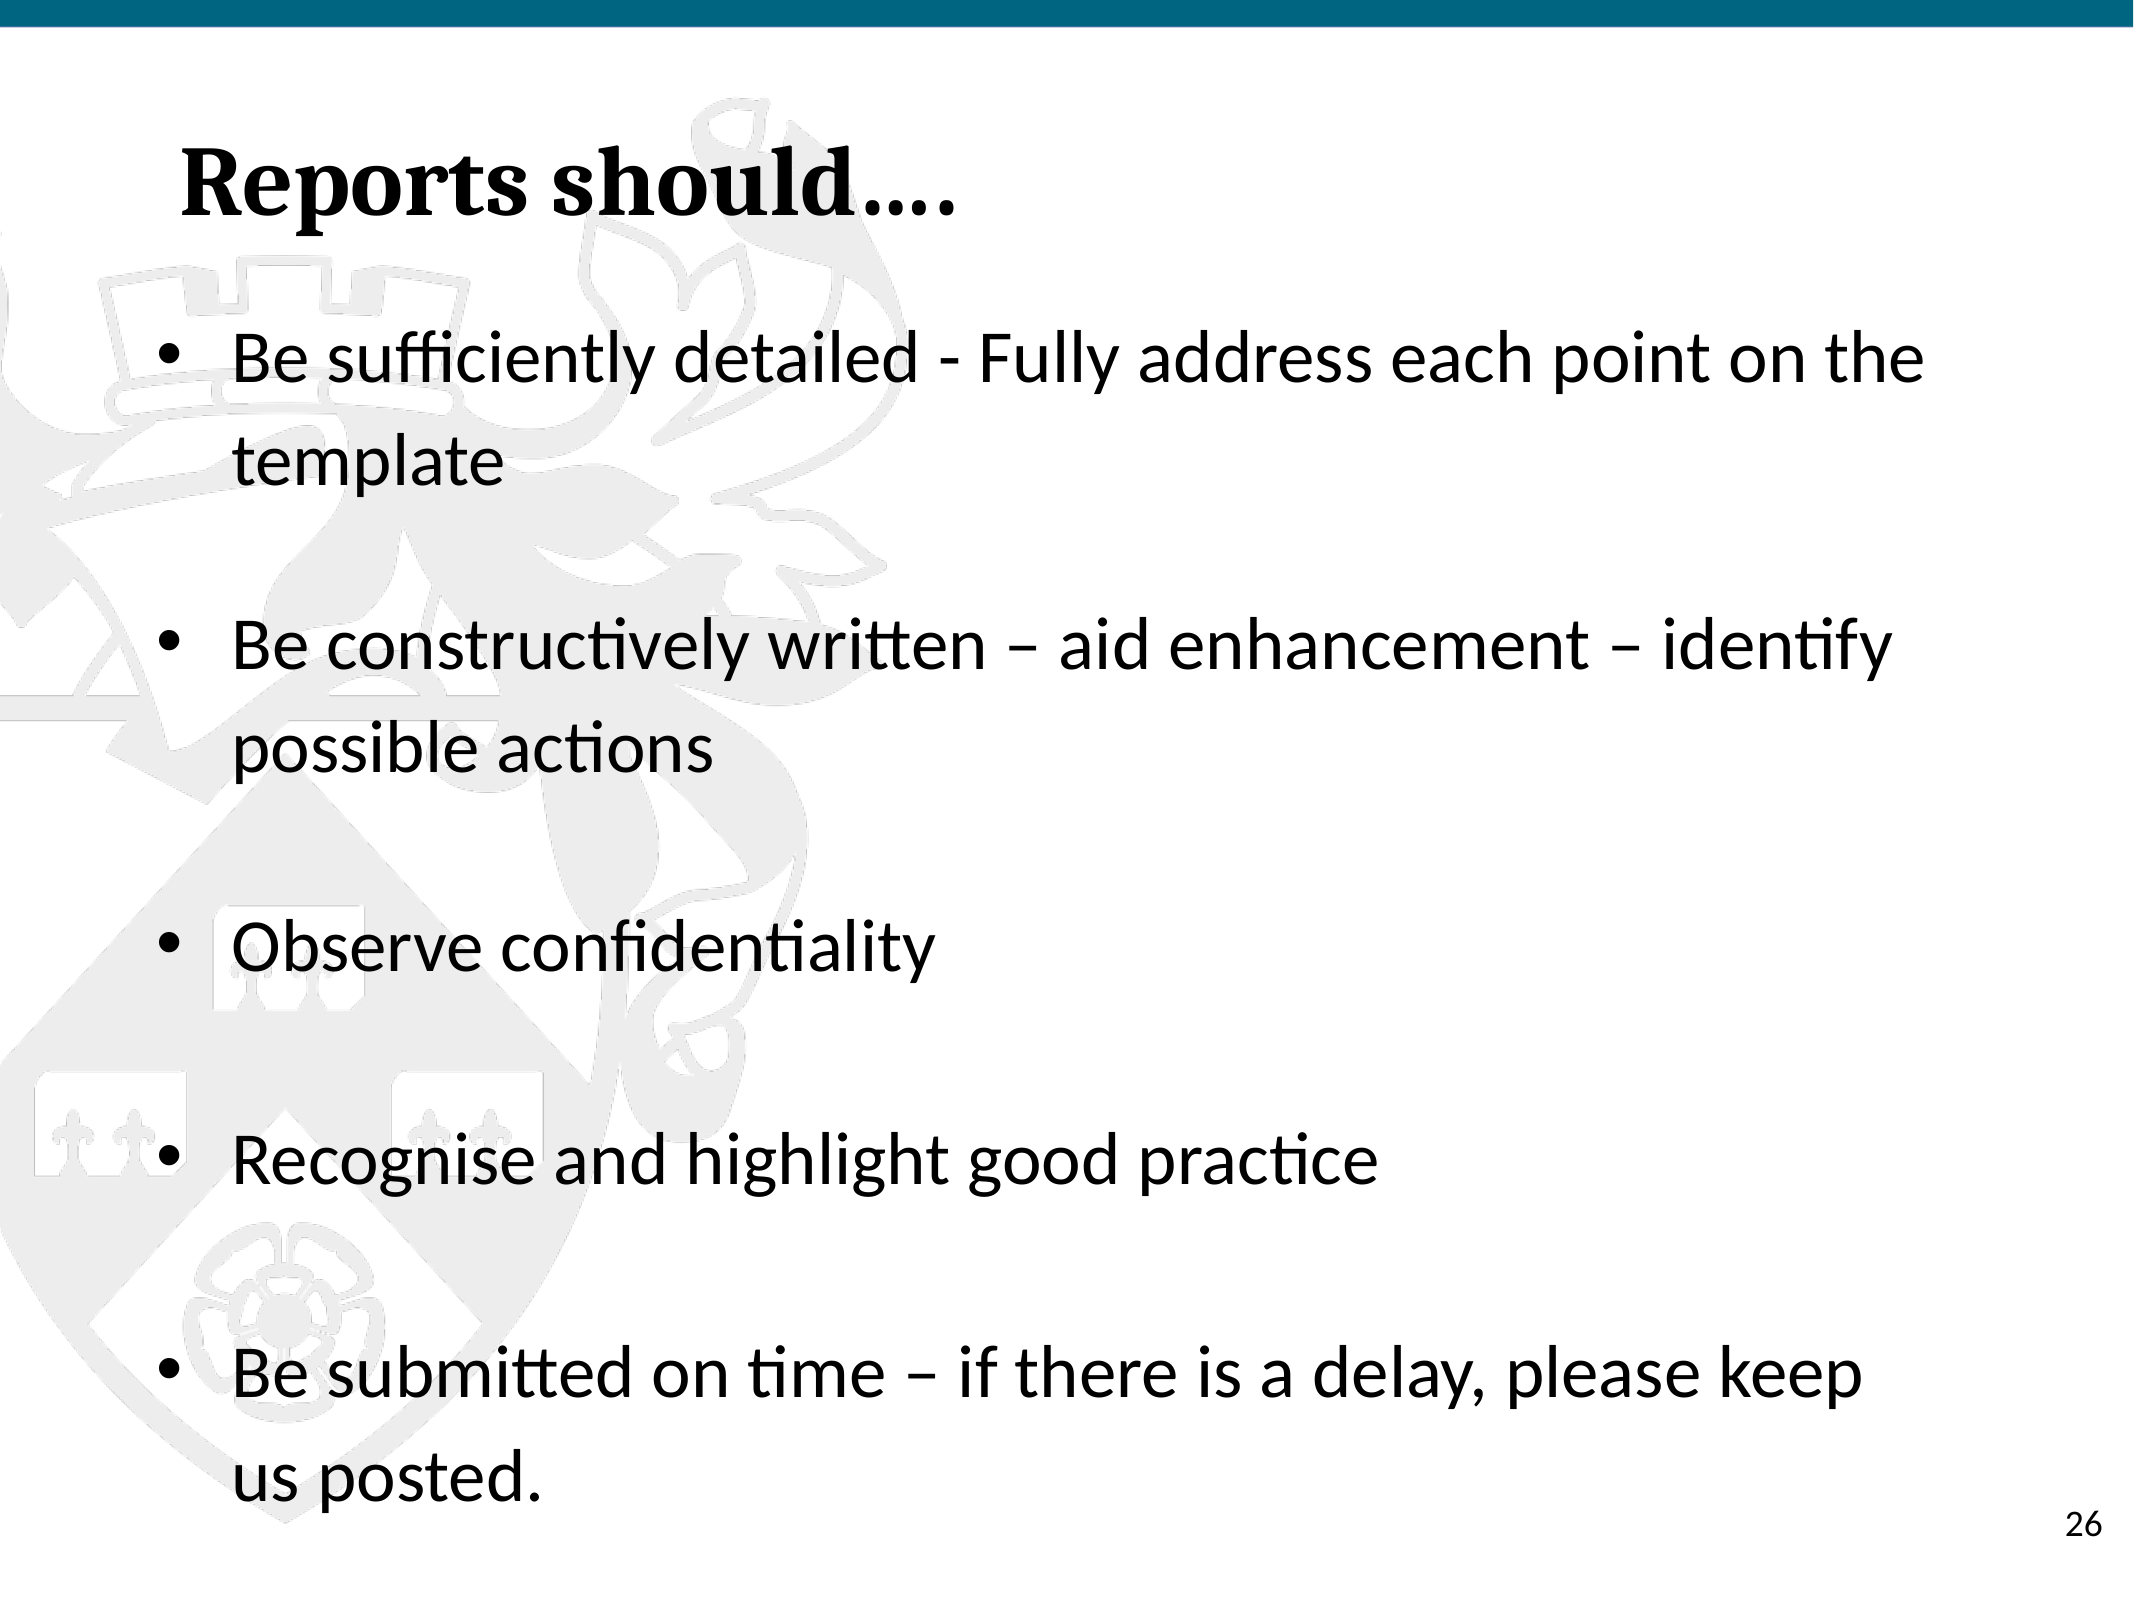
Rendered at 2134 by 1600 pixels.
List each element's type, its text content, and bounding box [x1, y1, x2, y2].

list Be sufficiently detailed - Fully address each point on the template Be constructively written – aid enhancement – identify possible actions Observe confidentiality Recognise and highlight good practice Be submitted on time – if there is a delay, please keep us posted. [141, 286, 1946, 1516]
title Reports should…. [164, 104, 1969, 244]
slide_number ‹#› [1996, 1477, 2125, 1600]
picture [0, 27, 2134, 1600]
